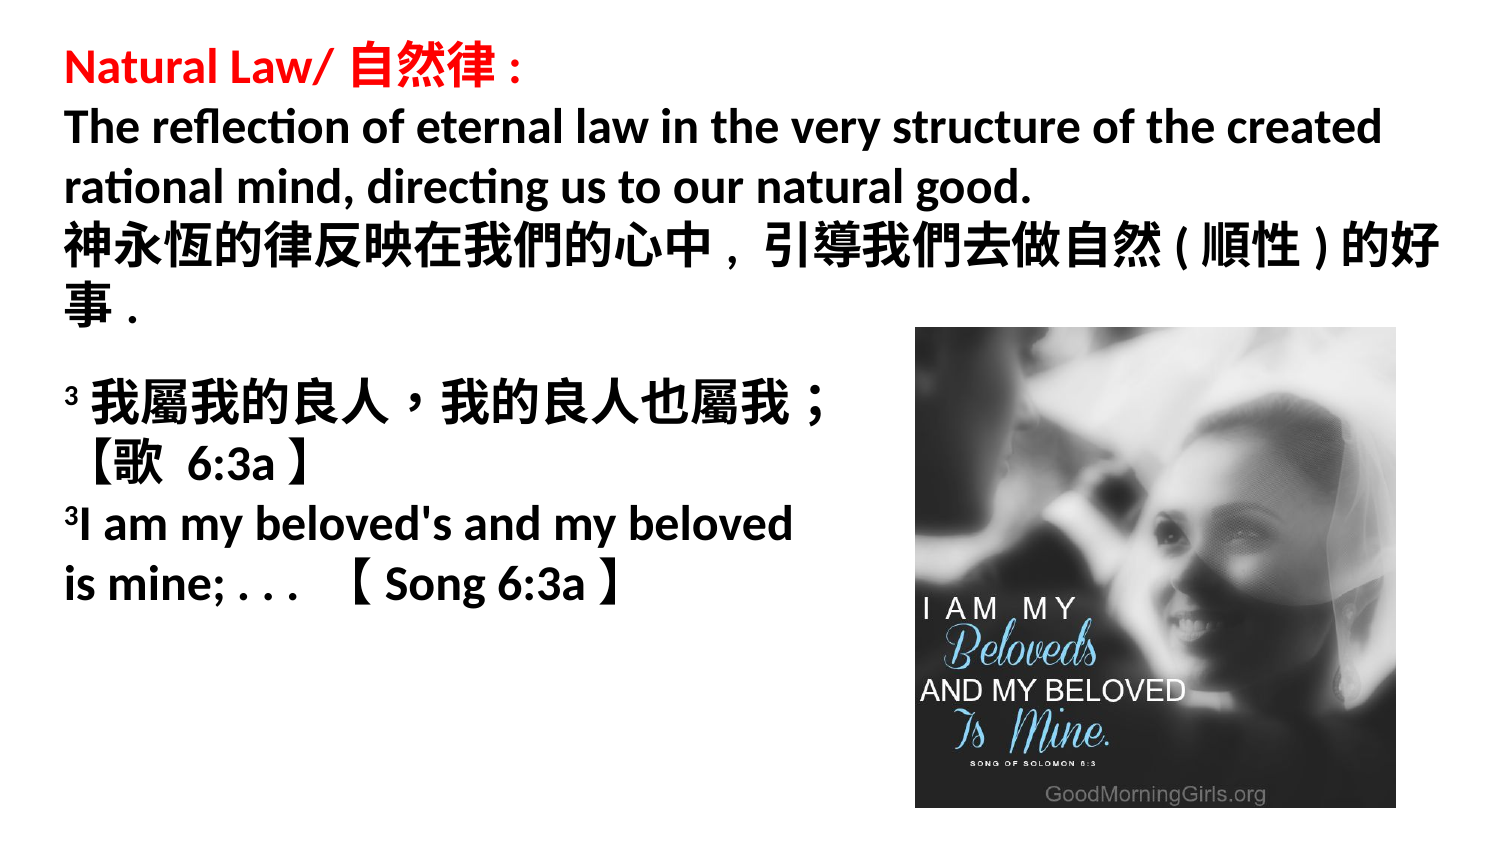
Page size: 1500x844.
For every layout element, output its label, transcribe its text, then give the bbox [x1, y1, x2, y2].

picture [915, 327, 1396, 808]
text_box Natural Law/自然律: The reflection of eternal law in the very structure of the created rational mind, directing us to our natural good. 神永恆的律反映在我們的心中, 引導我們去做自然(順性)的好事. [49, 25, 1459, 341]
text_box 3我屬我的良人，我的良人也屬我；【歌 6:3a】 3I am my beloved's and my beloved is mine; . . . 【Song 6:3a】 [48, 362, 853, 618]
